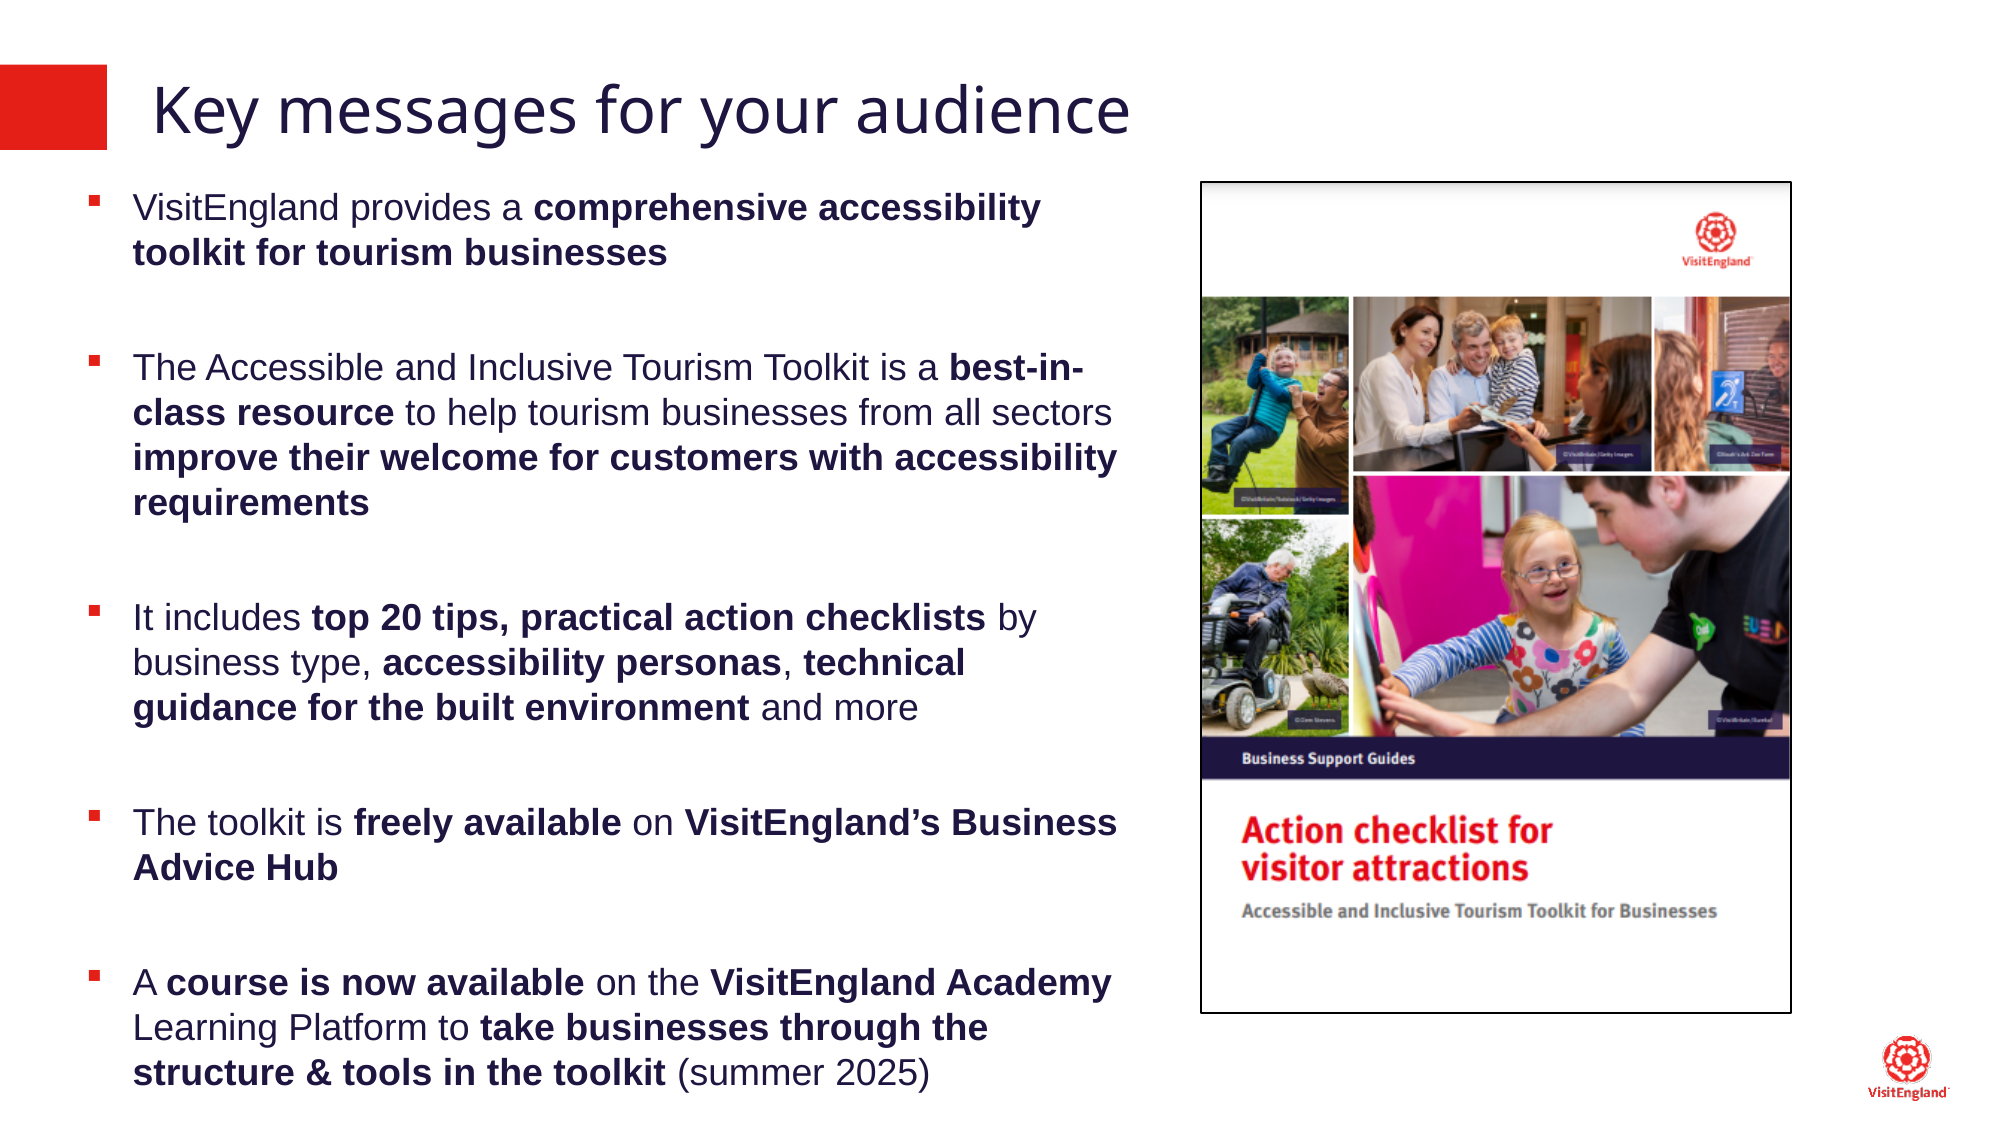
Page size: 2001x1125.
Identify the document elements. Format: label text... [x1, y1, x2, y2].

text_box VisitEngland provides a comprehensive accessibility toolkit for tourism businesses The Accessible and Inclusive Tourism Toolkit is a best-in-class resource to help tourism businesses from all sectors improve their welcome for customers with accessibility requirements It includes top 20 tips, practical action checklists by business type, accessibility personas, technical guidance for the built environment and more The toolkit is freely available on VisitEngland’s Business Advice Hub A course is now available on the VisitEngland Academy Learning Platform to take businesses through the structure & tools in the toolkit (summer 2025) [71, 182, 1136, 915]
picture [1868, 1034, 1950, 1101]
title Key messages for your audience [136, 70, 1938, 156]
picture [1201, 182, 1790, 1013]
